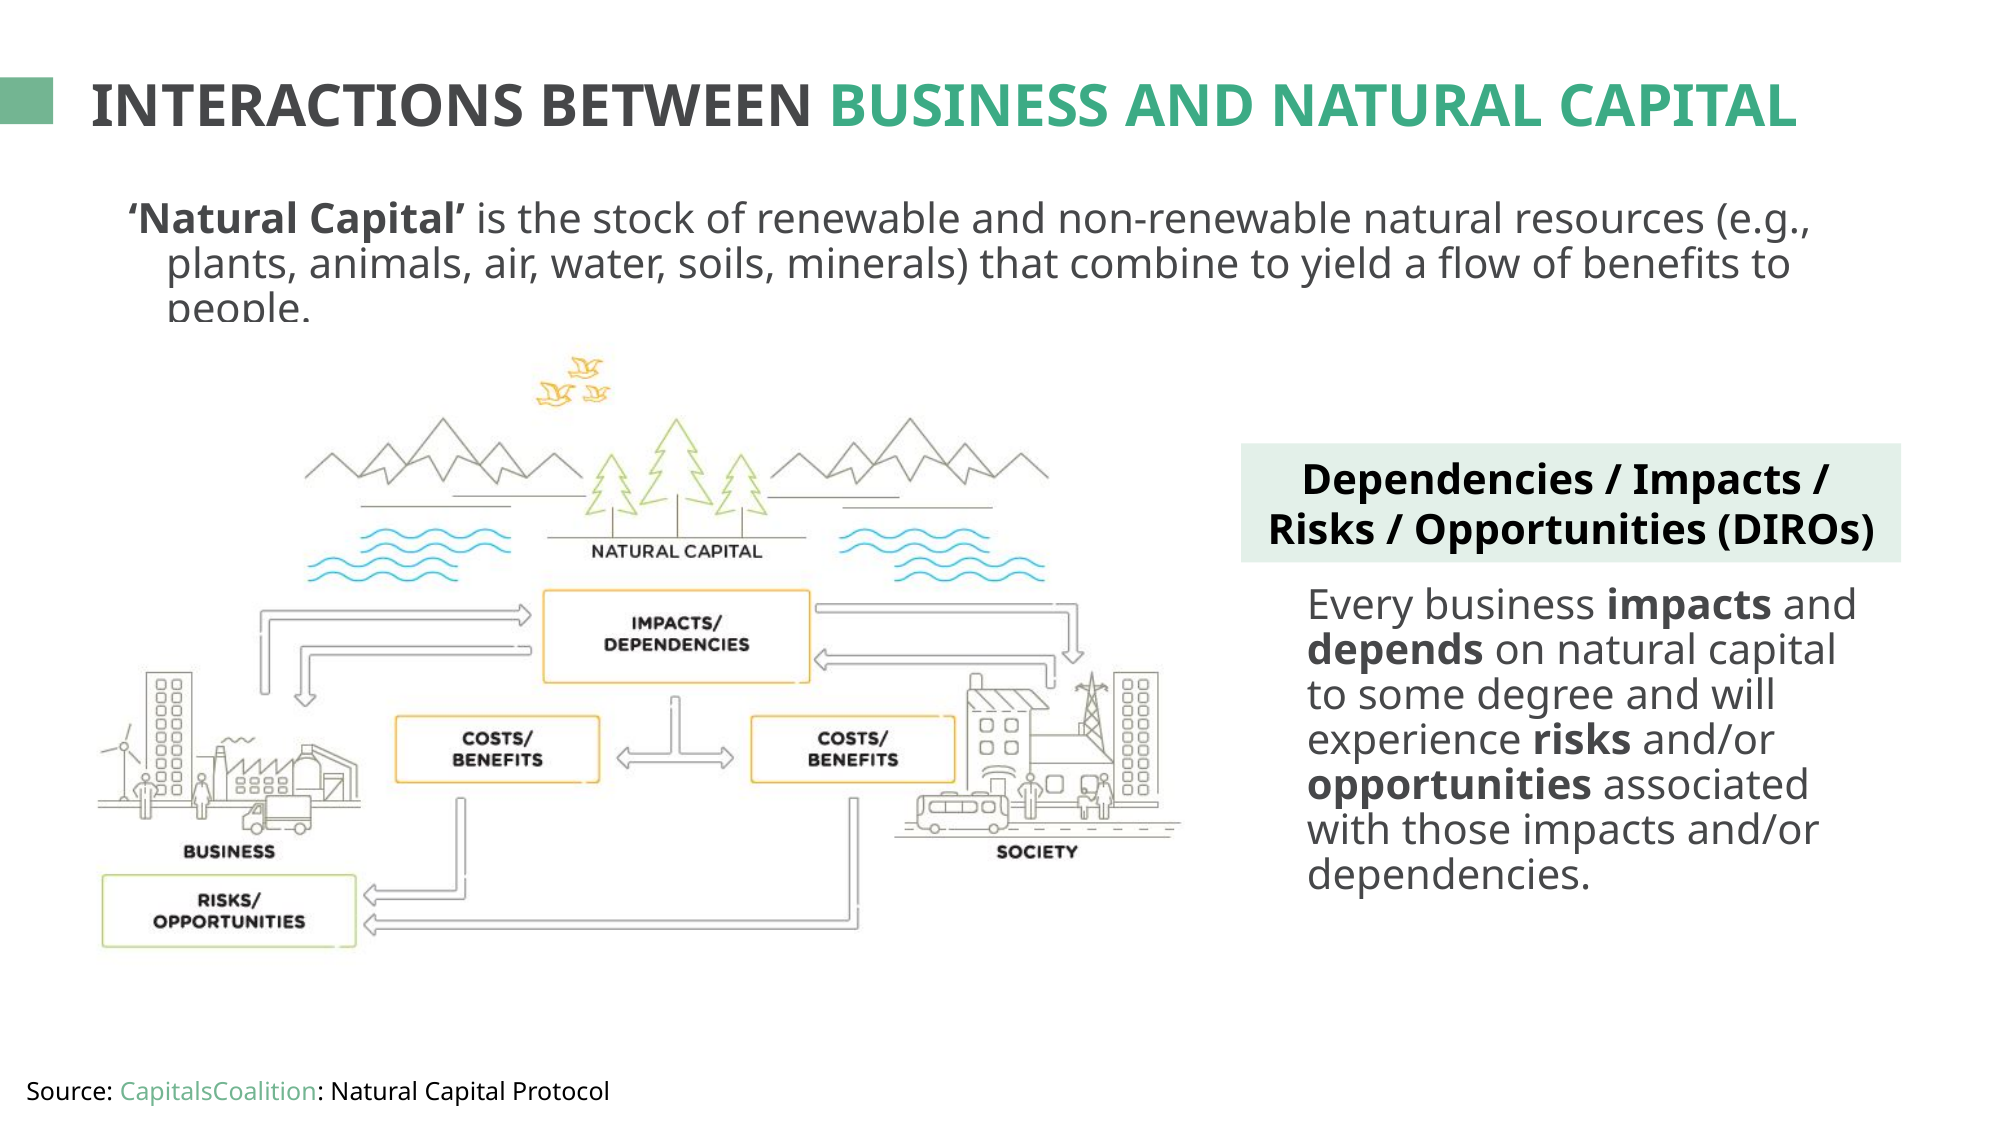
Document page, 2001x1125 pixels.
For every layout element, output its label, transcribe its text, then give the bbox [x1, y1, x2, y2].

picture [75, 321, 1217, 1000]
list ‘Natural Capital’ is the stock of renewable and non-renewable natural resources (e.g., plants, animals, air, water, soils, minerals) that combine to yield a flow of benefits to people. [76, 189, 1920, 308]
text_box Dependencies / Impacts / Risks / Opportunities (DIROs) [1239, 441, 1903, 565]
text_box Source: CapitalsCoalition: Natural Capital Protocol [11, 1067, 1100, 1117]
text_box Every business impacts and depends on natural capital to some degree and will experience risks and/or opportunities associated with those impacts and/or dependencies. [1291, 576, 1883, 890]
title Interactions between business and natural capital [76, 39, 1920, 175]
